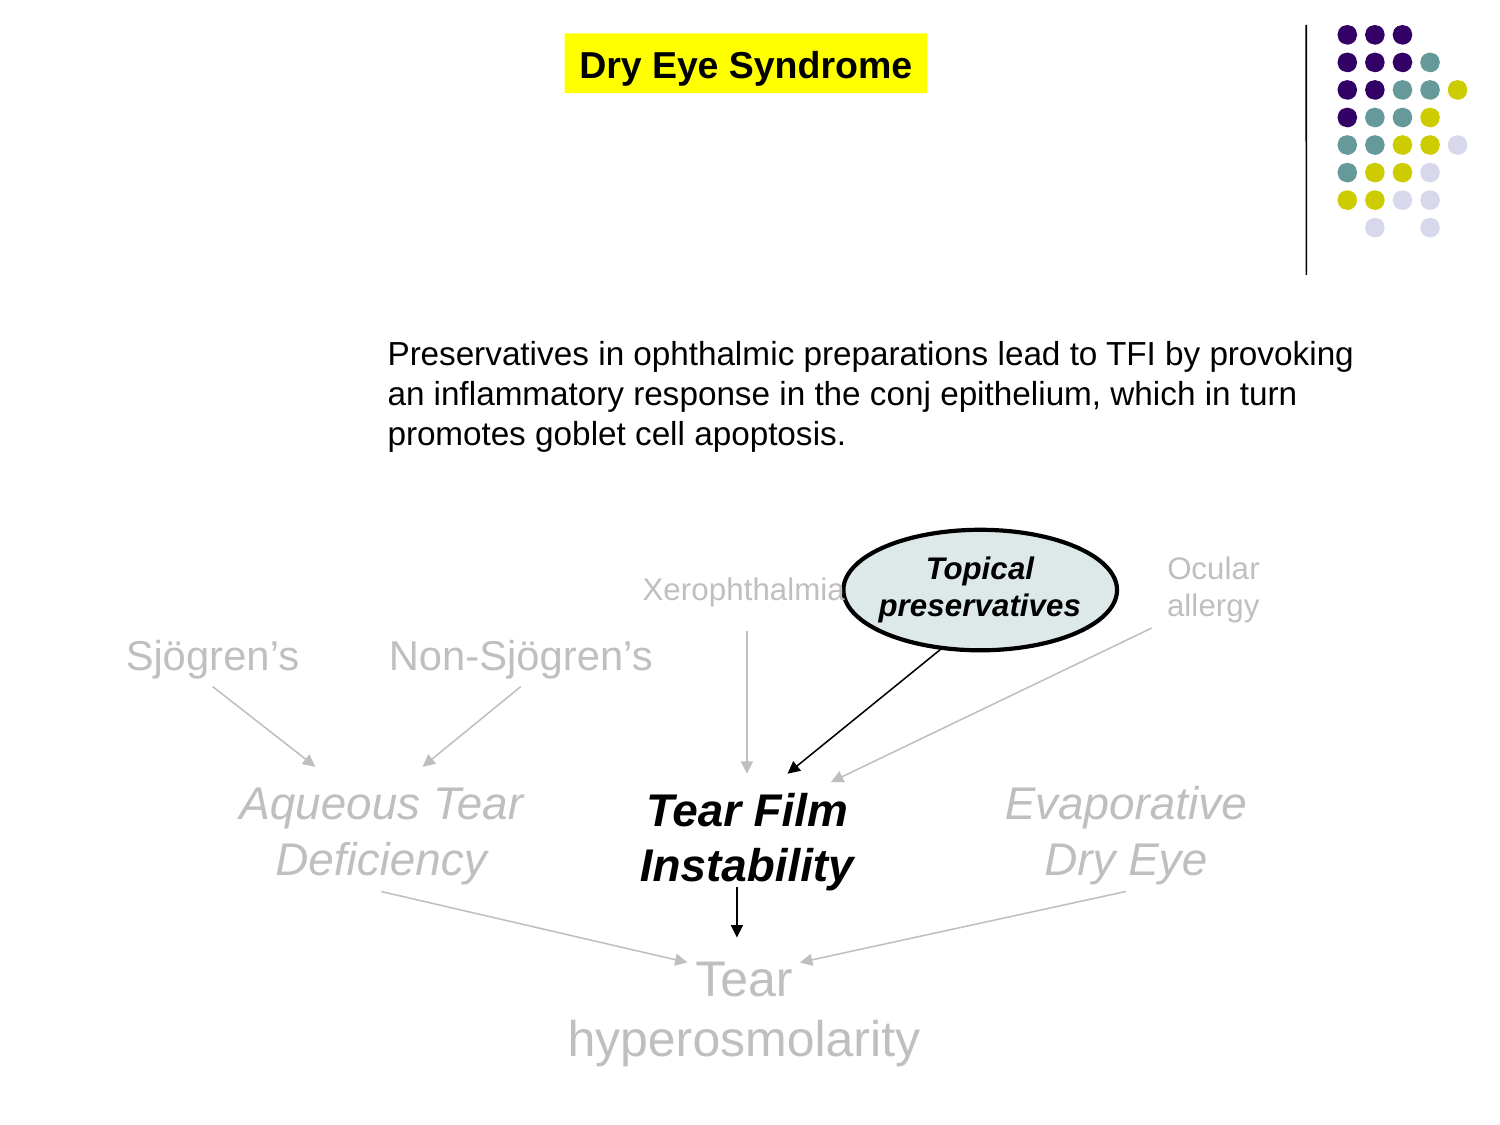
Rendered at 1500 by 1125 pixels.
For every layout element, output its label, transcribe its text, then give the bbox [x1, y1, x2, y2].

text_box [830, 627, 1152, 783]
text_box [799, 892, 1127, 963]
text_box Sjögren’s [111, 621, 315, 687]
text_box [422, 687, 522, 768]
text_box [787, 631, 826, 775]
text_box Topical preservatives [863, 540, 1097, 626]
text_box Aqueous Tear Deficiency [212, 766, 550, 892]
text_box [852, 556, 863, 624]
text_box Dry Eye Syndrome [564, 33, 928, 94]
text_box Tear hyperosmolarity [552, 938, 936, 1074]
text_box Non-Sjögren’s [373, 621, 668, 687]
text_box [380, 892, 688, 963]
text_box [1097, 556, 1120, 625]
text_box Preservatives in ophthalmic preparations lead to TFI by provoking an inflammatory response in the conj epithelium, which in turn promotes goblet cell apoptosis. [372, 324, 1380, 460]
text_box Xerophthalmia [627, 562, 860, 615]
text_box [896, 527, 1064, 540]
text_box Tear Film Instability [612, 773, 882, 899]
text_box Evaporative Dry Eye [964, 766, 1288, 892]
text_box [212, 687, 316, 768]
text_box Ocular allergy [1152, 540, 1275, 631]
